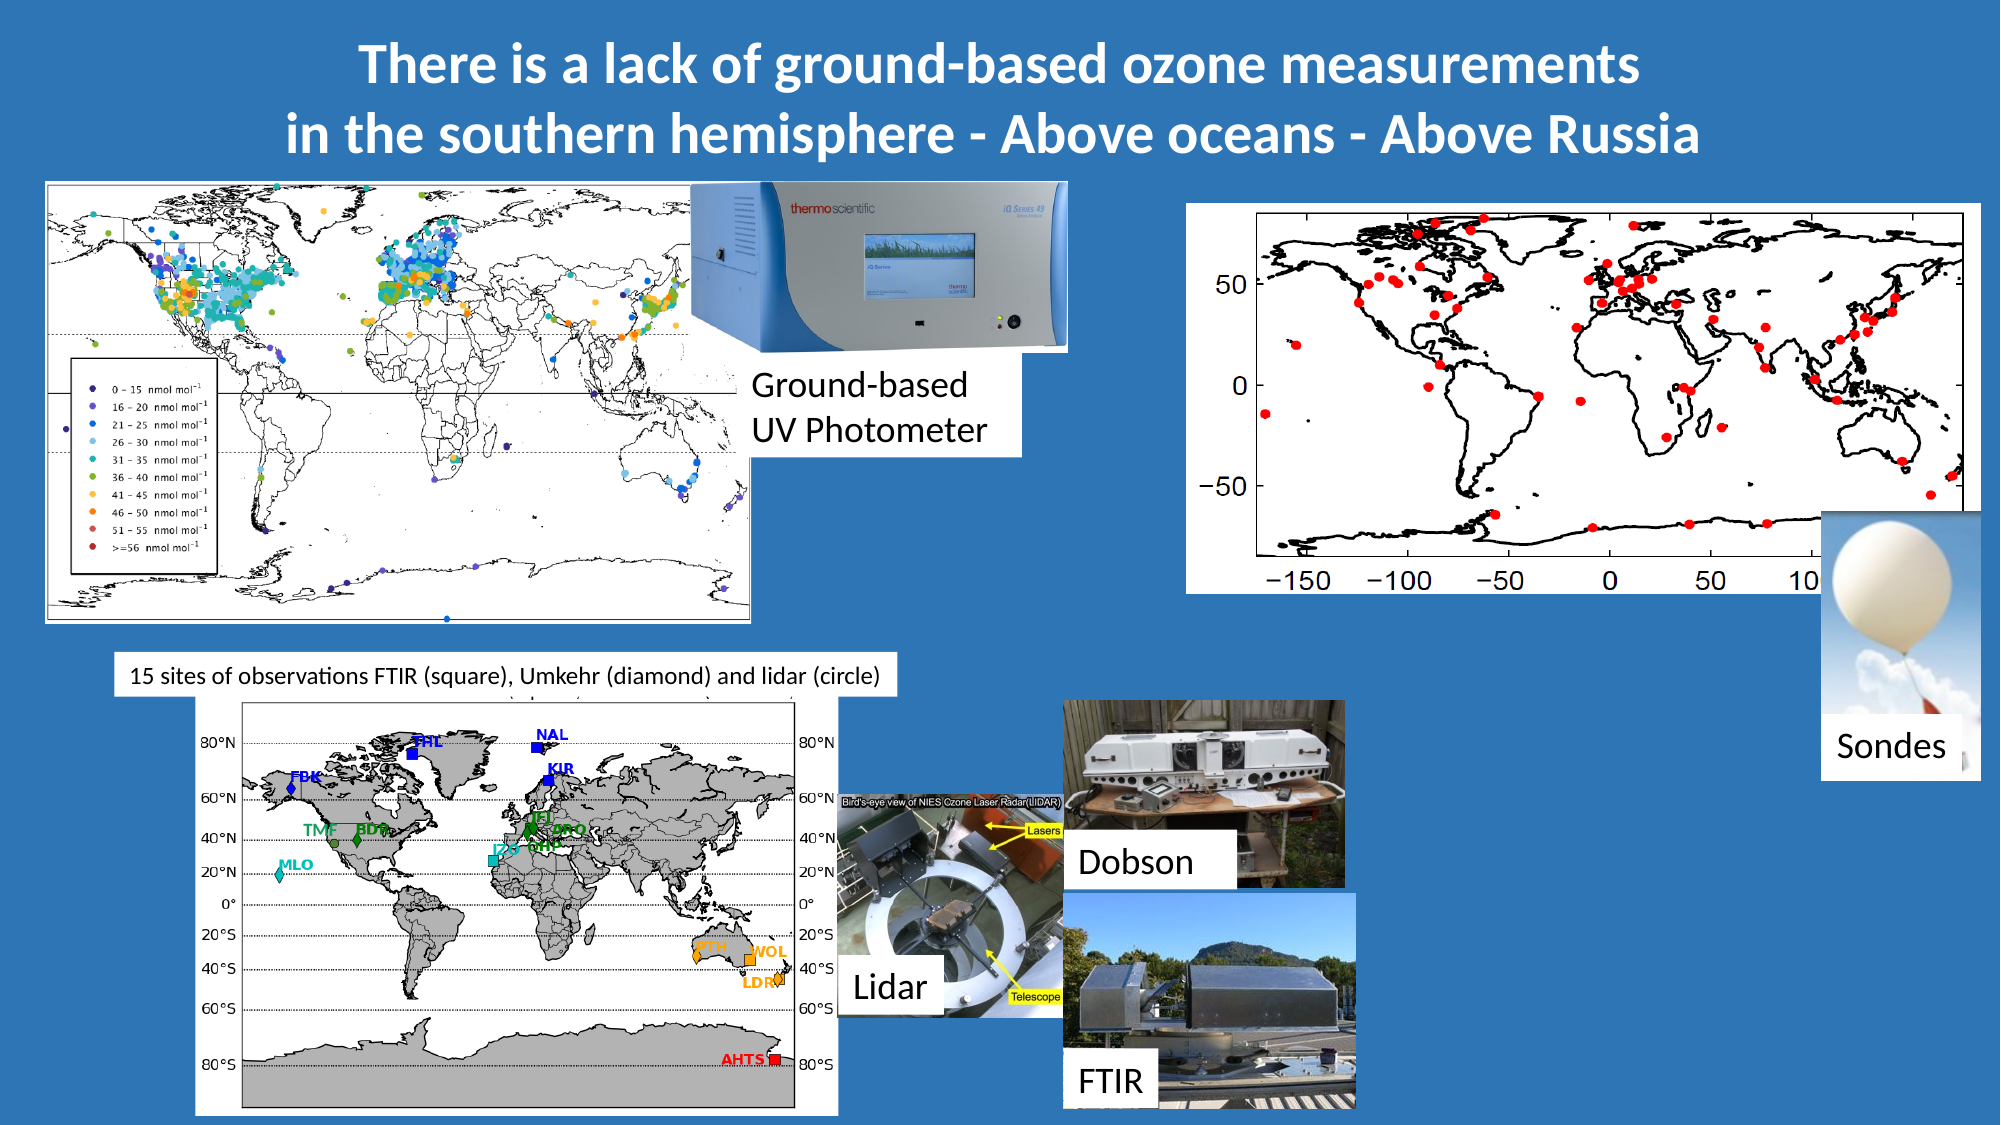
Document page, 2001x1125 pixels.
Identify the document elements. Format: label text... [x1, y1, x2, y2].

text_box There is a lack of ground-based ozone measurements in the southern hemisphere - Above oceans - Above Russia [219, 17, 1780, 173]
text_box 15 sites of observations FTIR (square), Umkehr (diamond) and lidar (circle) [114, 651, 898, 697]
text_box Ground-based UV Photometer [752, 353, 1022, 458]
picture [195, 672, 1356, 1116]
picture [45, 181, 1068, 624]
picture [1186, 203, 1981, 781]
